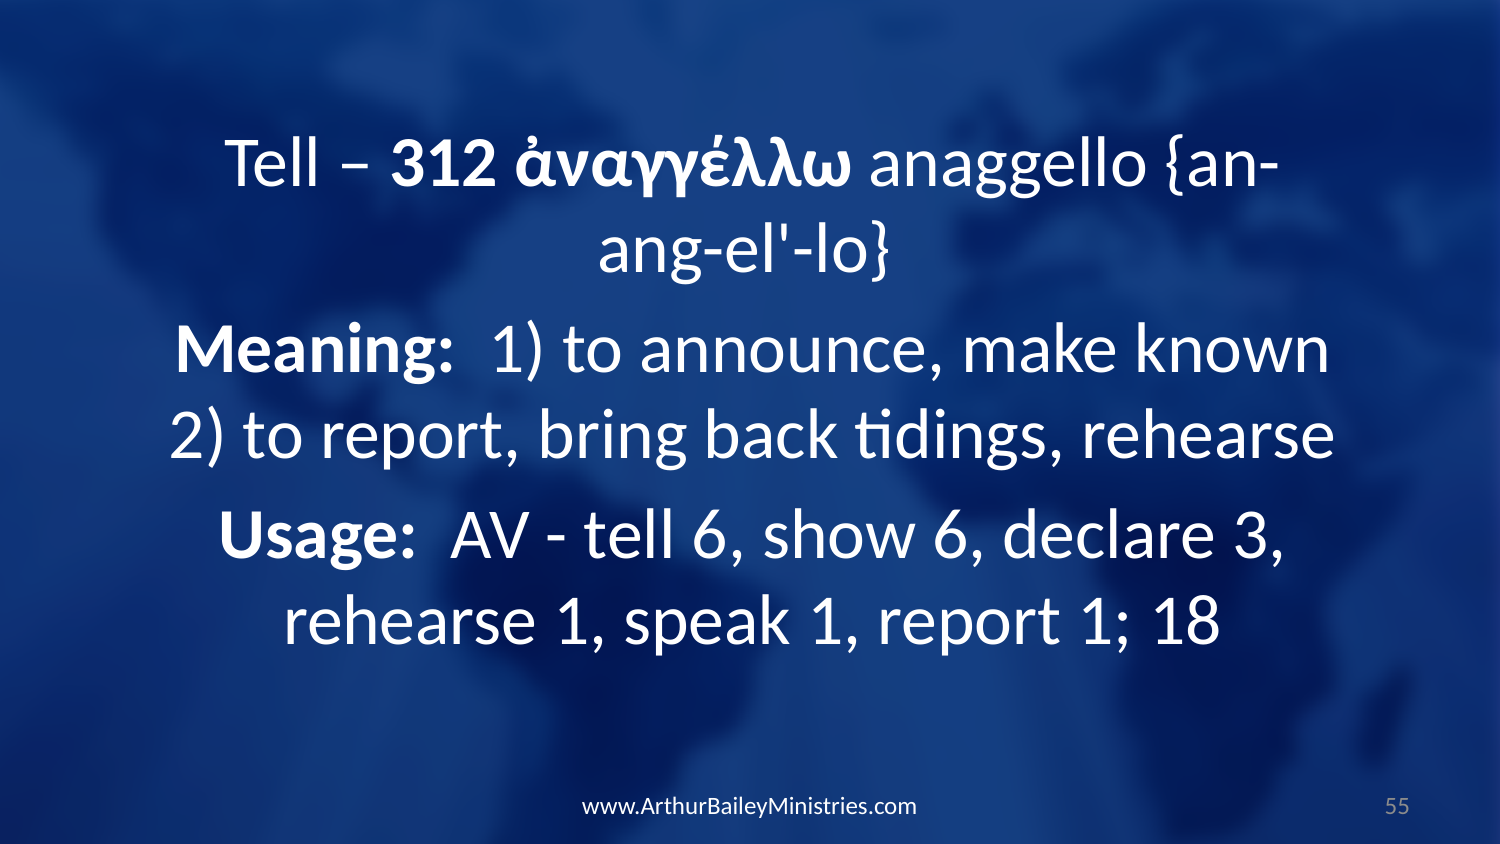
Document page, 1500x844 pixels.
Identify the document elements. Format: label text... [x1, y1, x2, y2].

footer www.ArthurBaileyMinistries.com [512, 782, 988, 827]
list Tell – 312 ἀναγγέλλω anaggello {an-ang-el'-lo} Meaning: 1) to announce, make known 2) to report, bring back tidings, rehearse Usage: AV - tell 6, show 6, declare 3, rehearse 1, speak 1, report 1; 18 [151, 107, 1355, 741]
picture [0, 0, 1500, 844]
slide_number 55 [1074, 782, 1425, 827]
